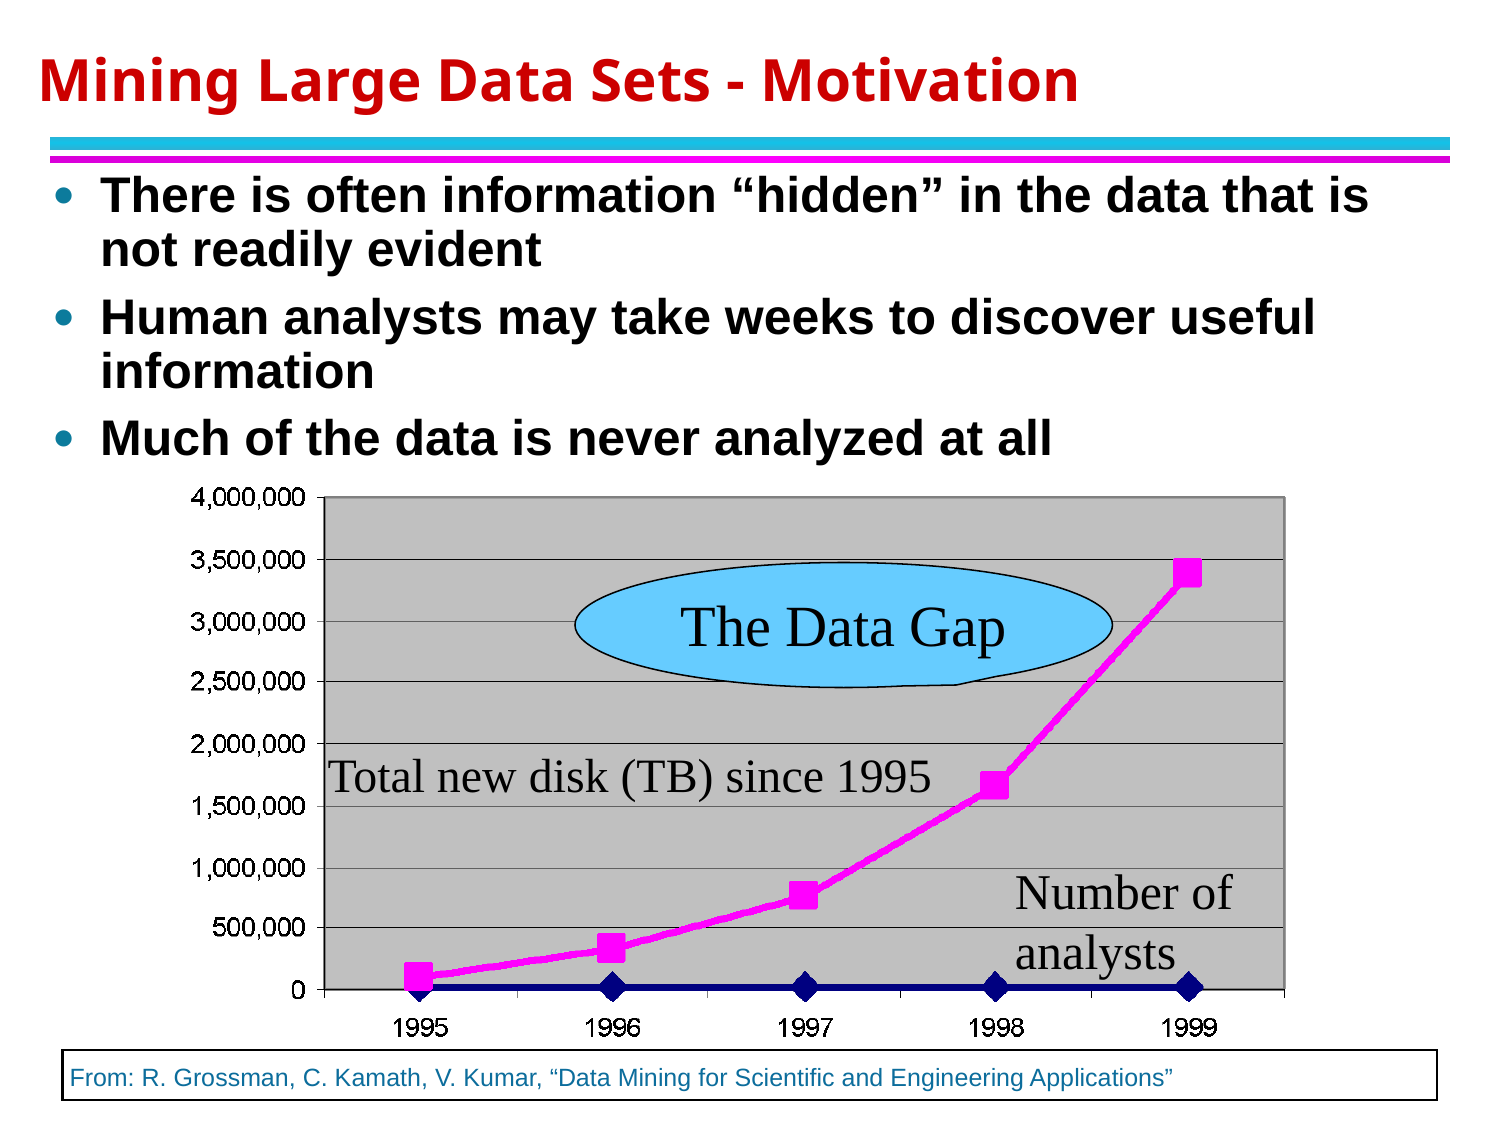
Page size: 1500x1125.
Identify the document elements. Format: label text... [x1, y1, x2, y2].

title Mining Large Data Sets - Motivation [37, 37, 1475, 121]
list There is often information “hidden” in the data that is not readily evident Human analysts may take weeks to discover useful information Much of the data is never analyzed at all [37, 162, 1438, 500]
picture [149, 437, 1319, 1049]
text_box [62, 1049, 1438, 1101]
